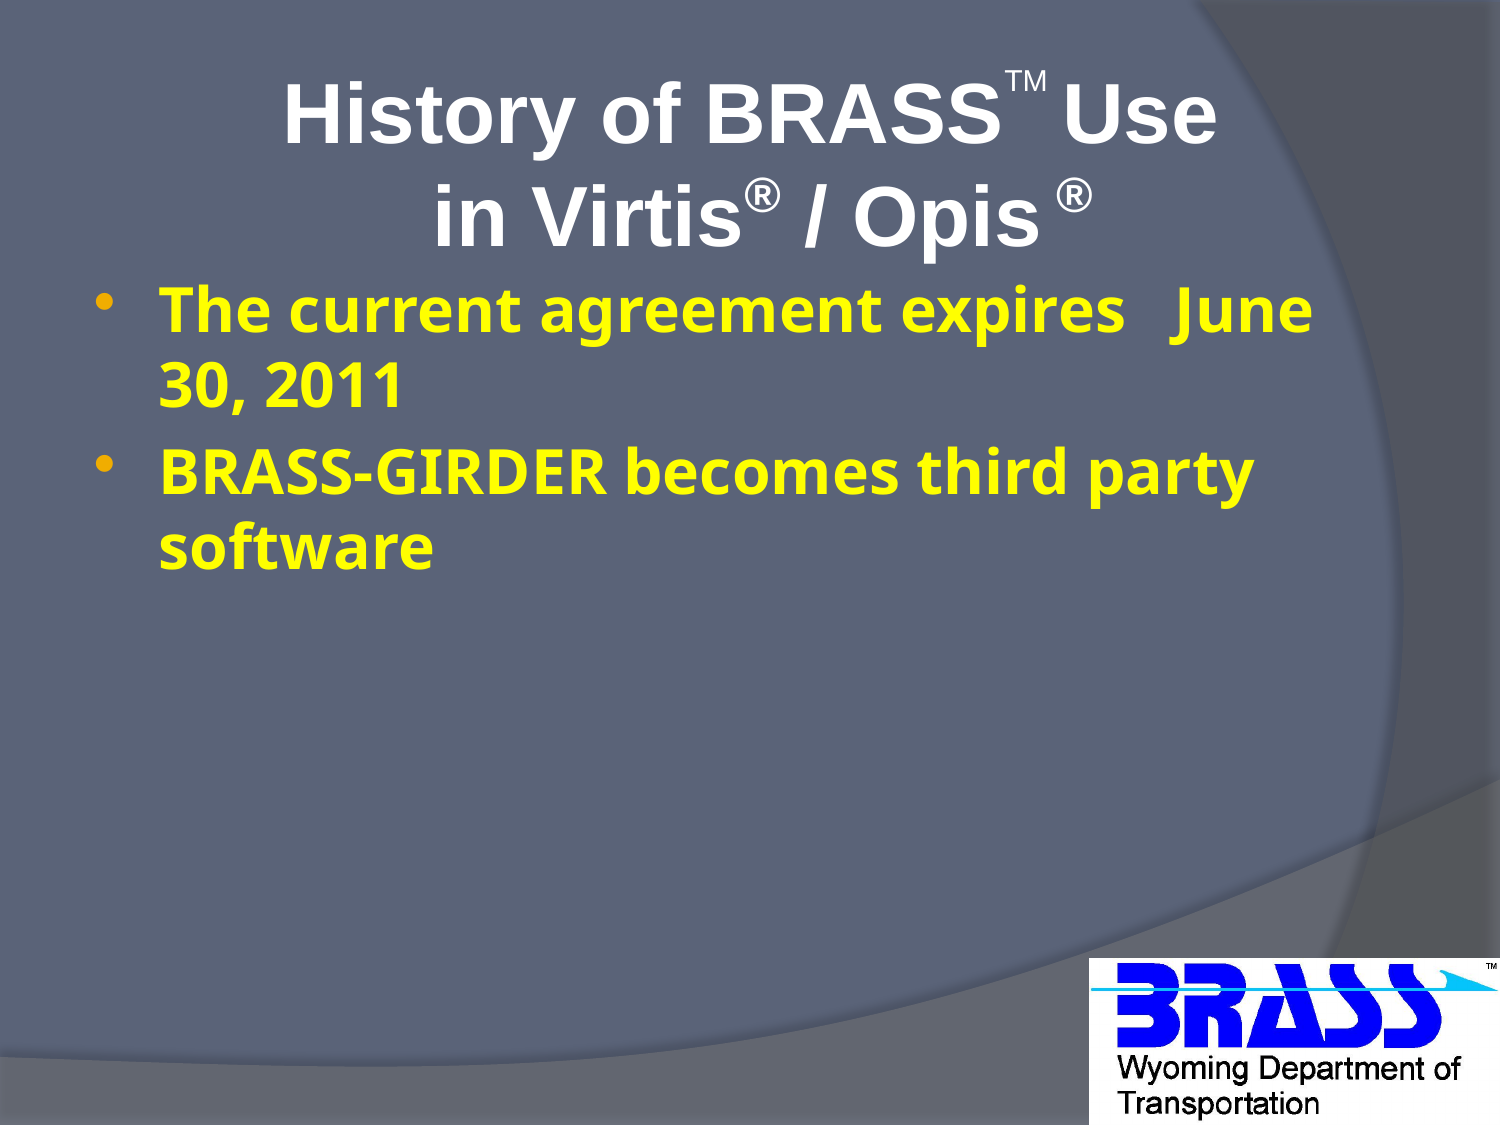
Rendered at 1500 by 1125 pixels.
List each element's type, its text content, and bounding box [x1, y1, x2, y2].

picture [1089, 958, 1500, 1125]
list The current agreement expires June 30, 2011 BRASS-GIRDER becomes third party software [74, 262, 1426, 1006]
title History of BRASSTM Use in Virtis® / Opis ® [74, 44, 1451, 338]
